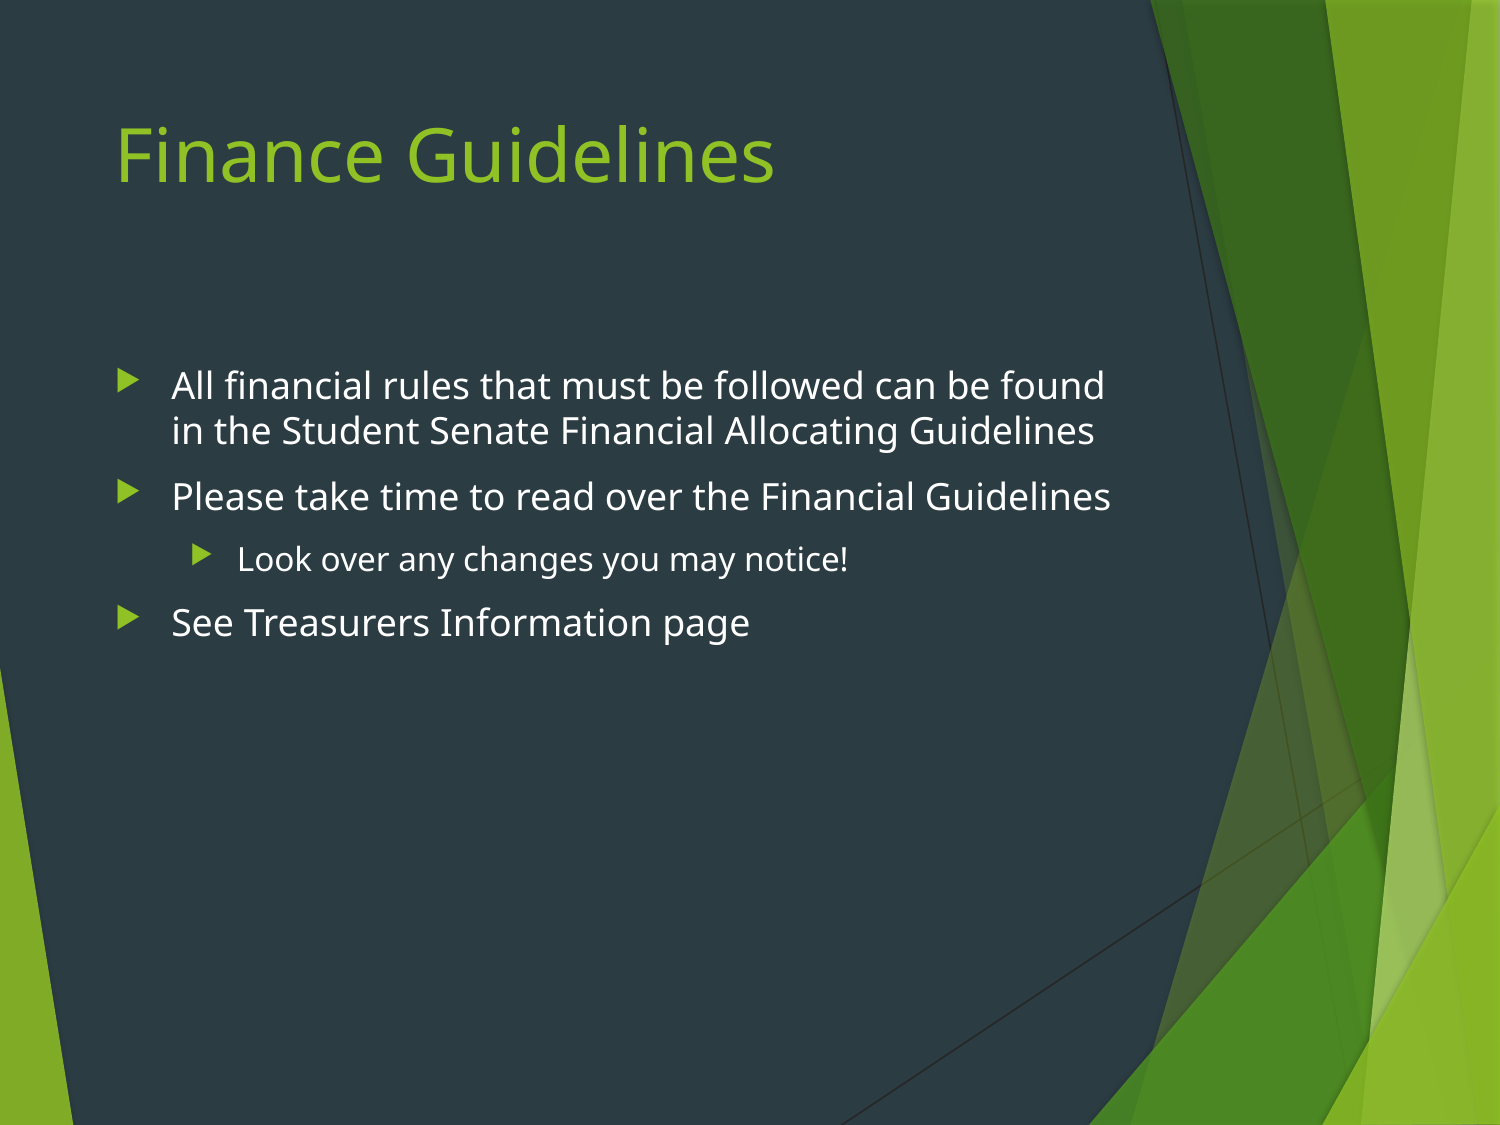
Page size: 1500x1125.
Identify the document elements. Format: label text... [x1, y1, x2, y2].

title Finance Guidelines [99, 99, 1142, 317]
list All financial rules that must be followed can be found in the Student Senate Financial Allocating Guidelines Please take time to read over the Financial Guidelines Look over any changes you may notice! See Treasurers Information page [99, 354, 1142, 992]
